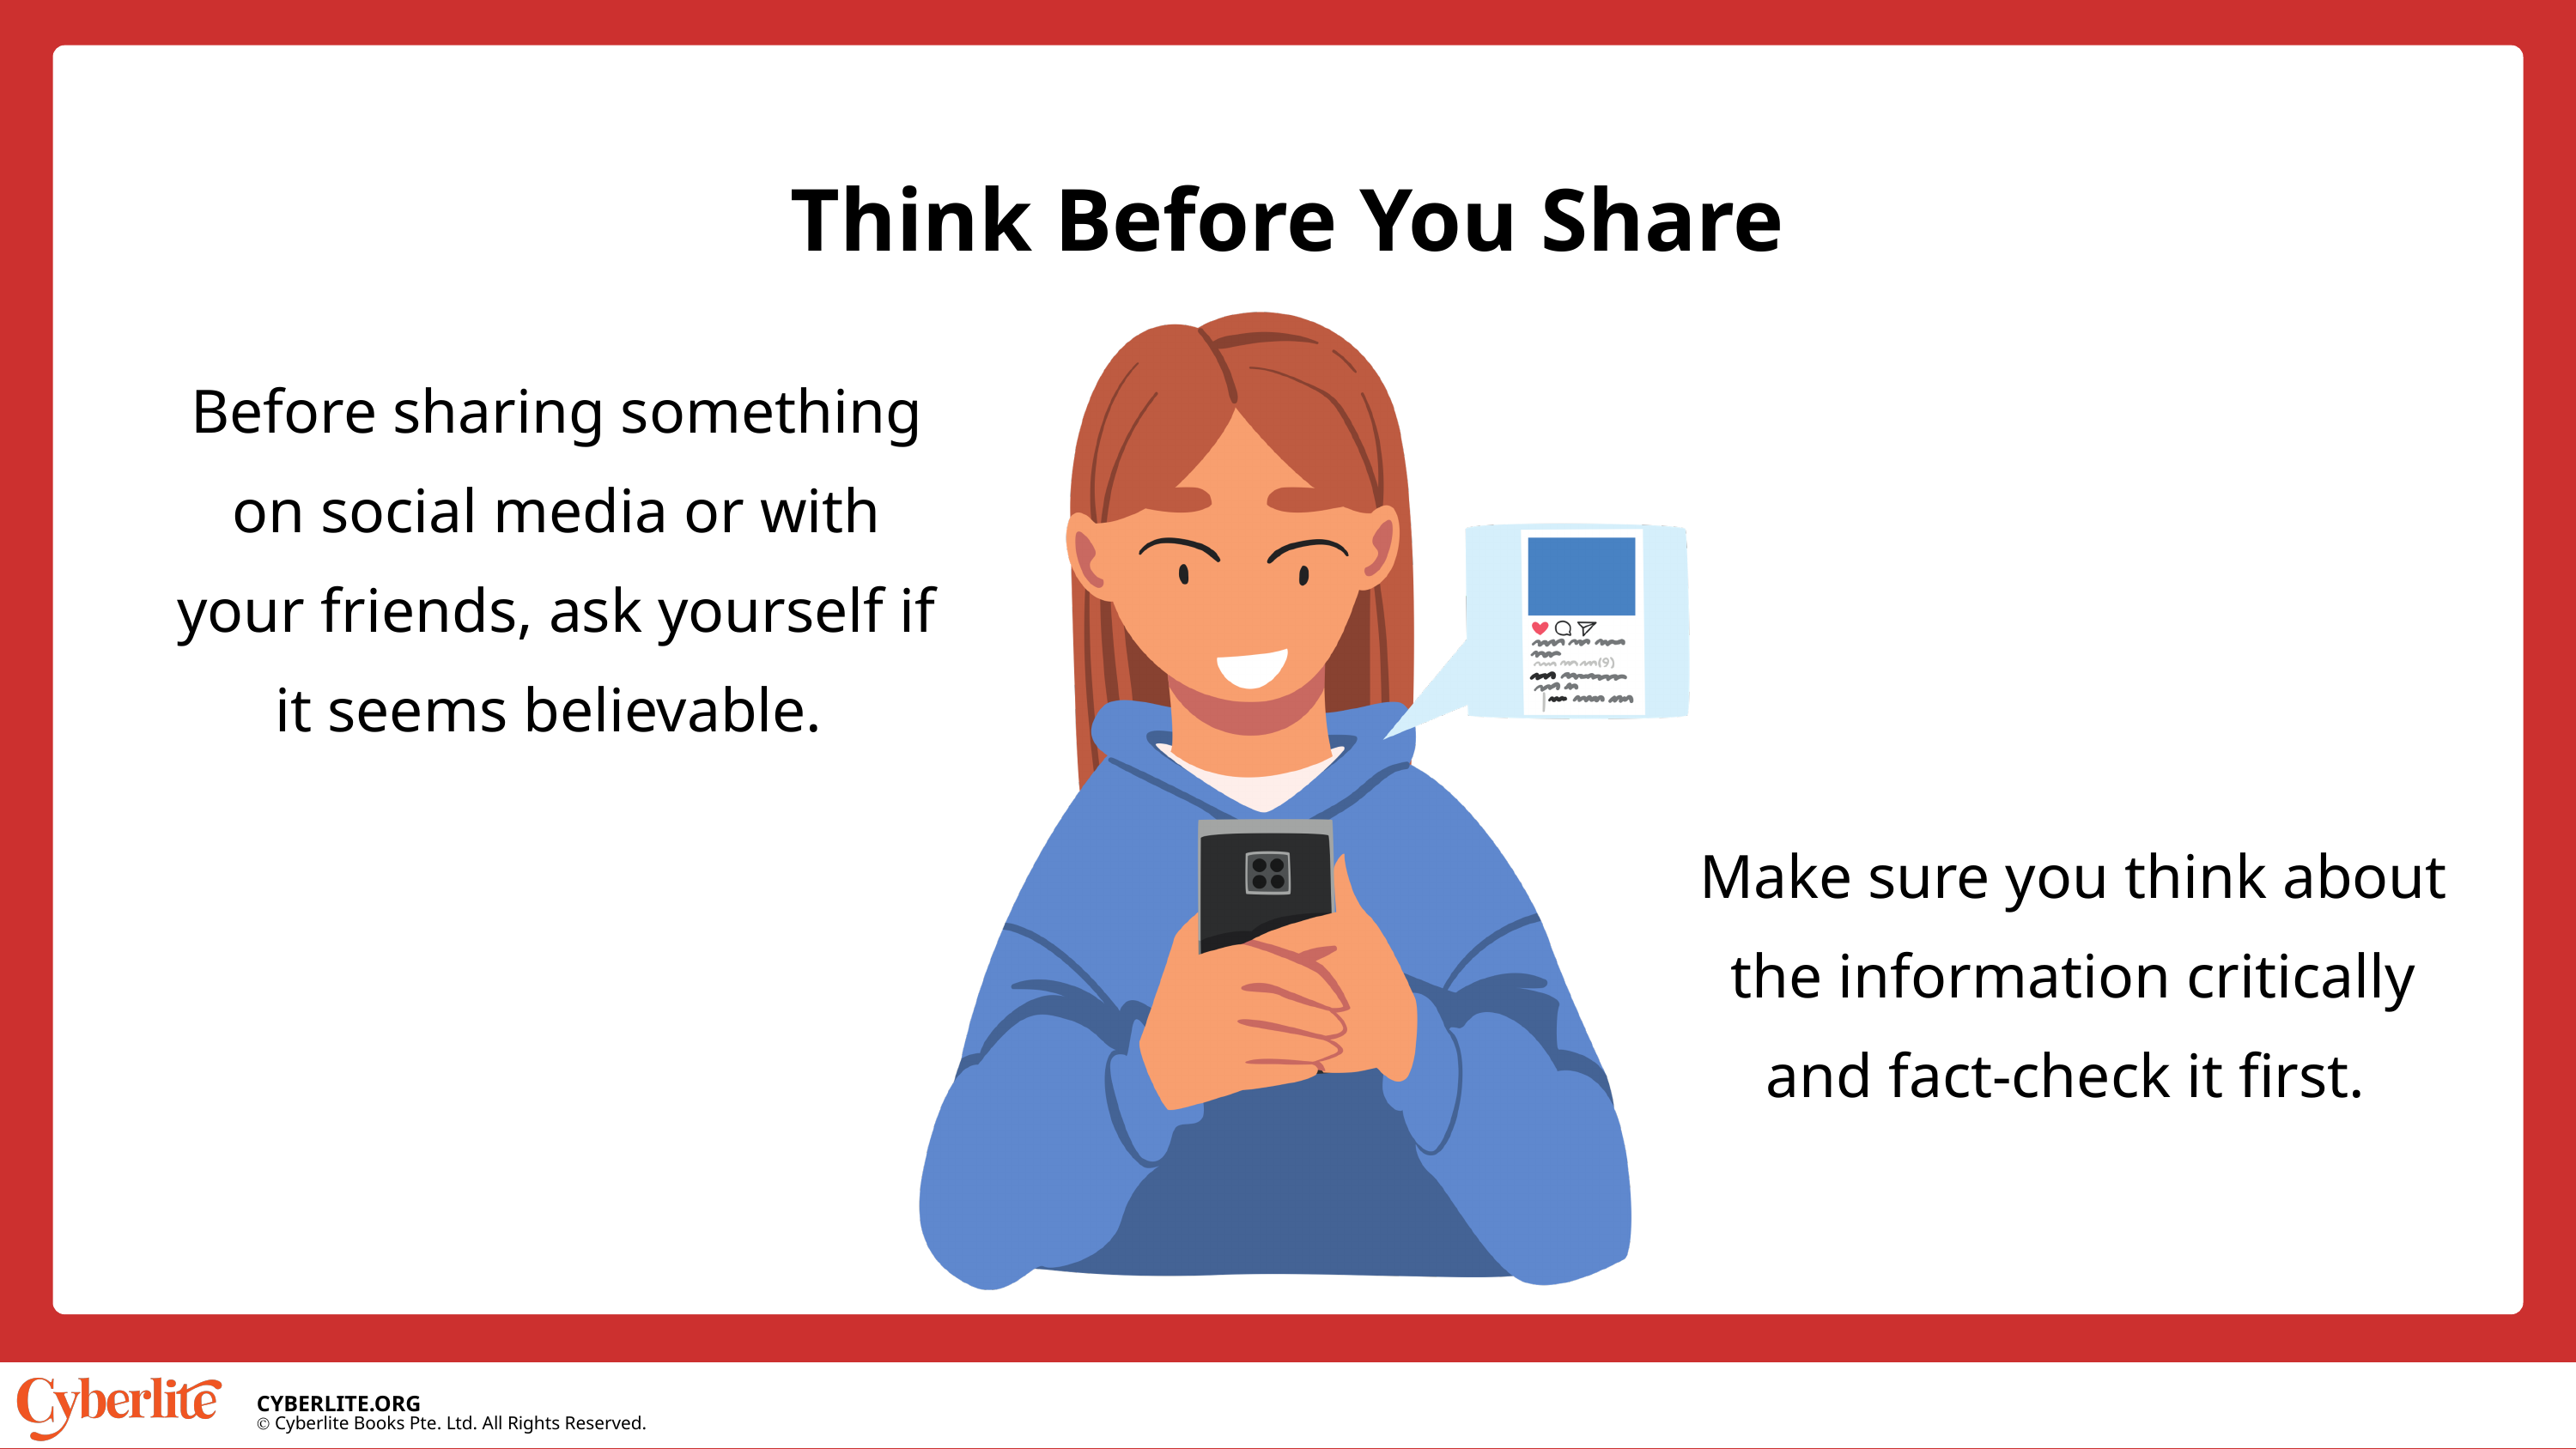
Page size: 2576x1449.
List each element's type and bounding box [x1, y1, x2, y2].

text_box [52, 14, 2524, 1315]
picture [0, 1361, 239, 1449]
